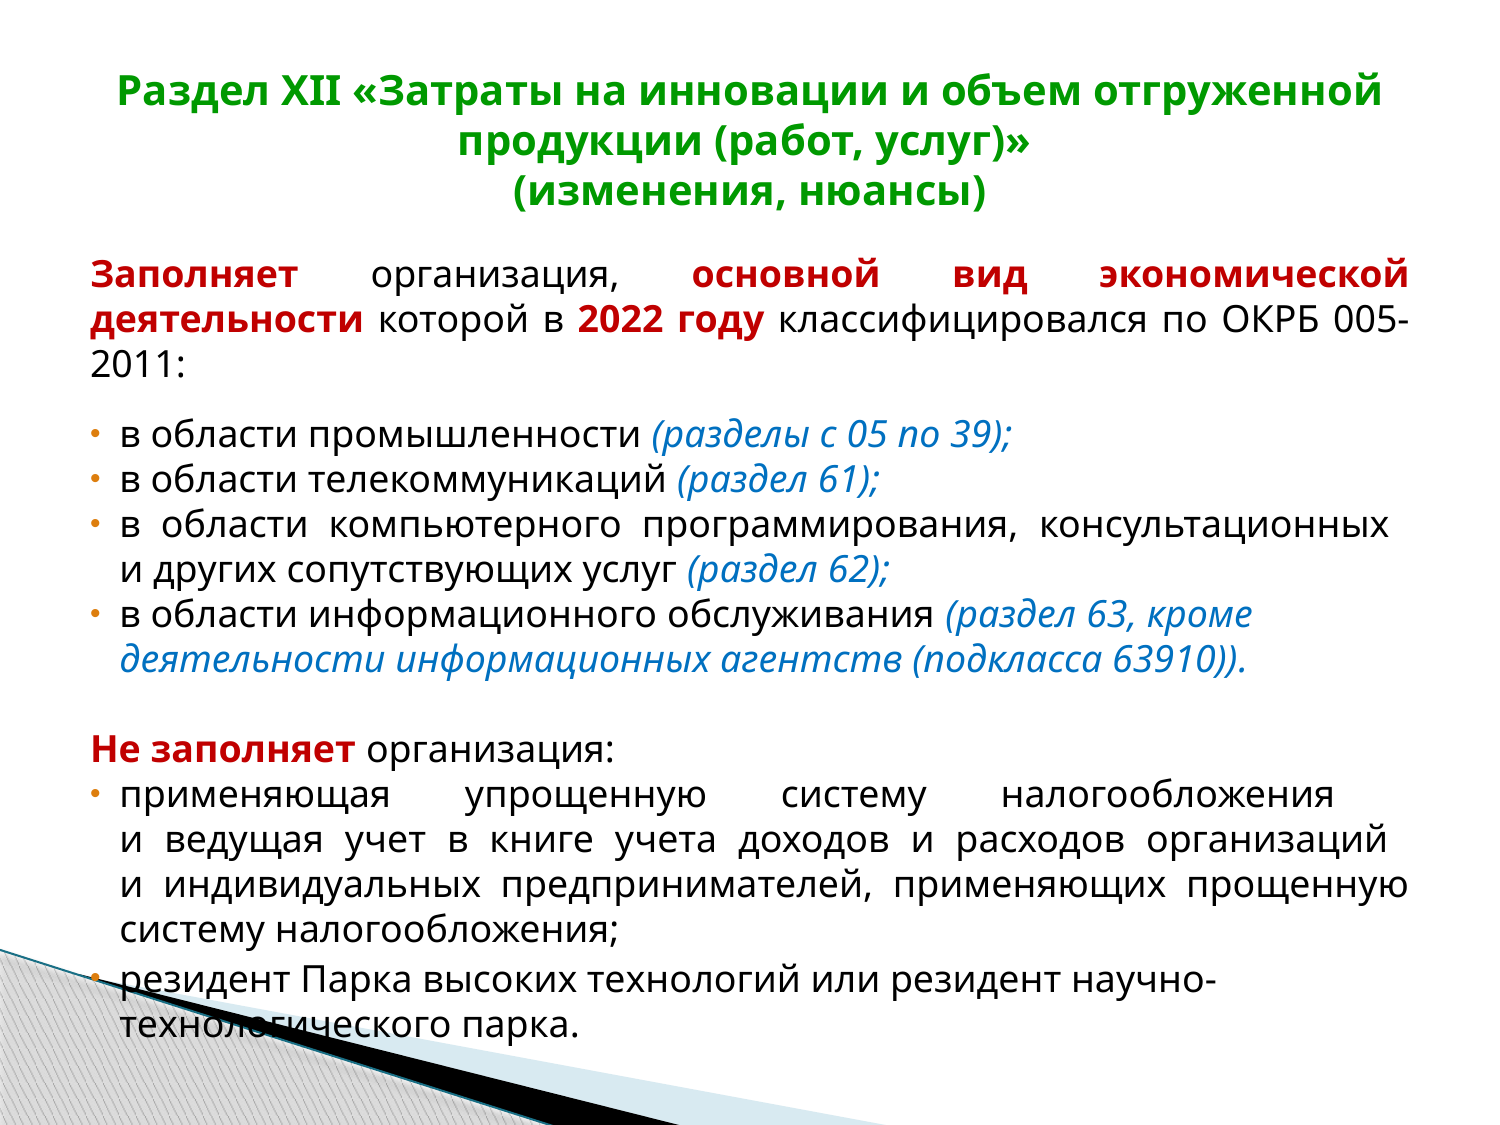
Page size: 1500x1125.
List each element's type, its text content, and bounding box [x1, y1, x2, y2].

title Раздел ХII «Затраты на инновации и объем отгруженной продукции (работ, услуг)» (изменения, нюансы) [75, 45, 1425, 233]
list Заполняет организация, основной вид экономической деятельности которой в 2022 году классифицировался по ОКРБ 005-2011: в области промышленности (разделы с 05 по 39); в области телекоммуникаций (раздел 61); в области компьютерного программирования, консультационных и других сопутствующих услуг (раздел 62); в области информационного обслуживания (раздел 63, кроме деятельности информационных агентств (подкласса 63910)). Не заполняет организация: применяющая упрощенную систему налогообложения и ведущая учет в книге учета доходов и расходов организаций и индивидуальных предпринимателей, применяющих прощенную систему налогообложения; резидент Парка высоких технологий или резидент научно-технологического парка. [75, 242, 1425, 1071]
